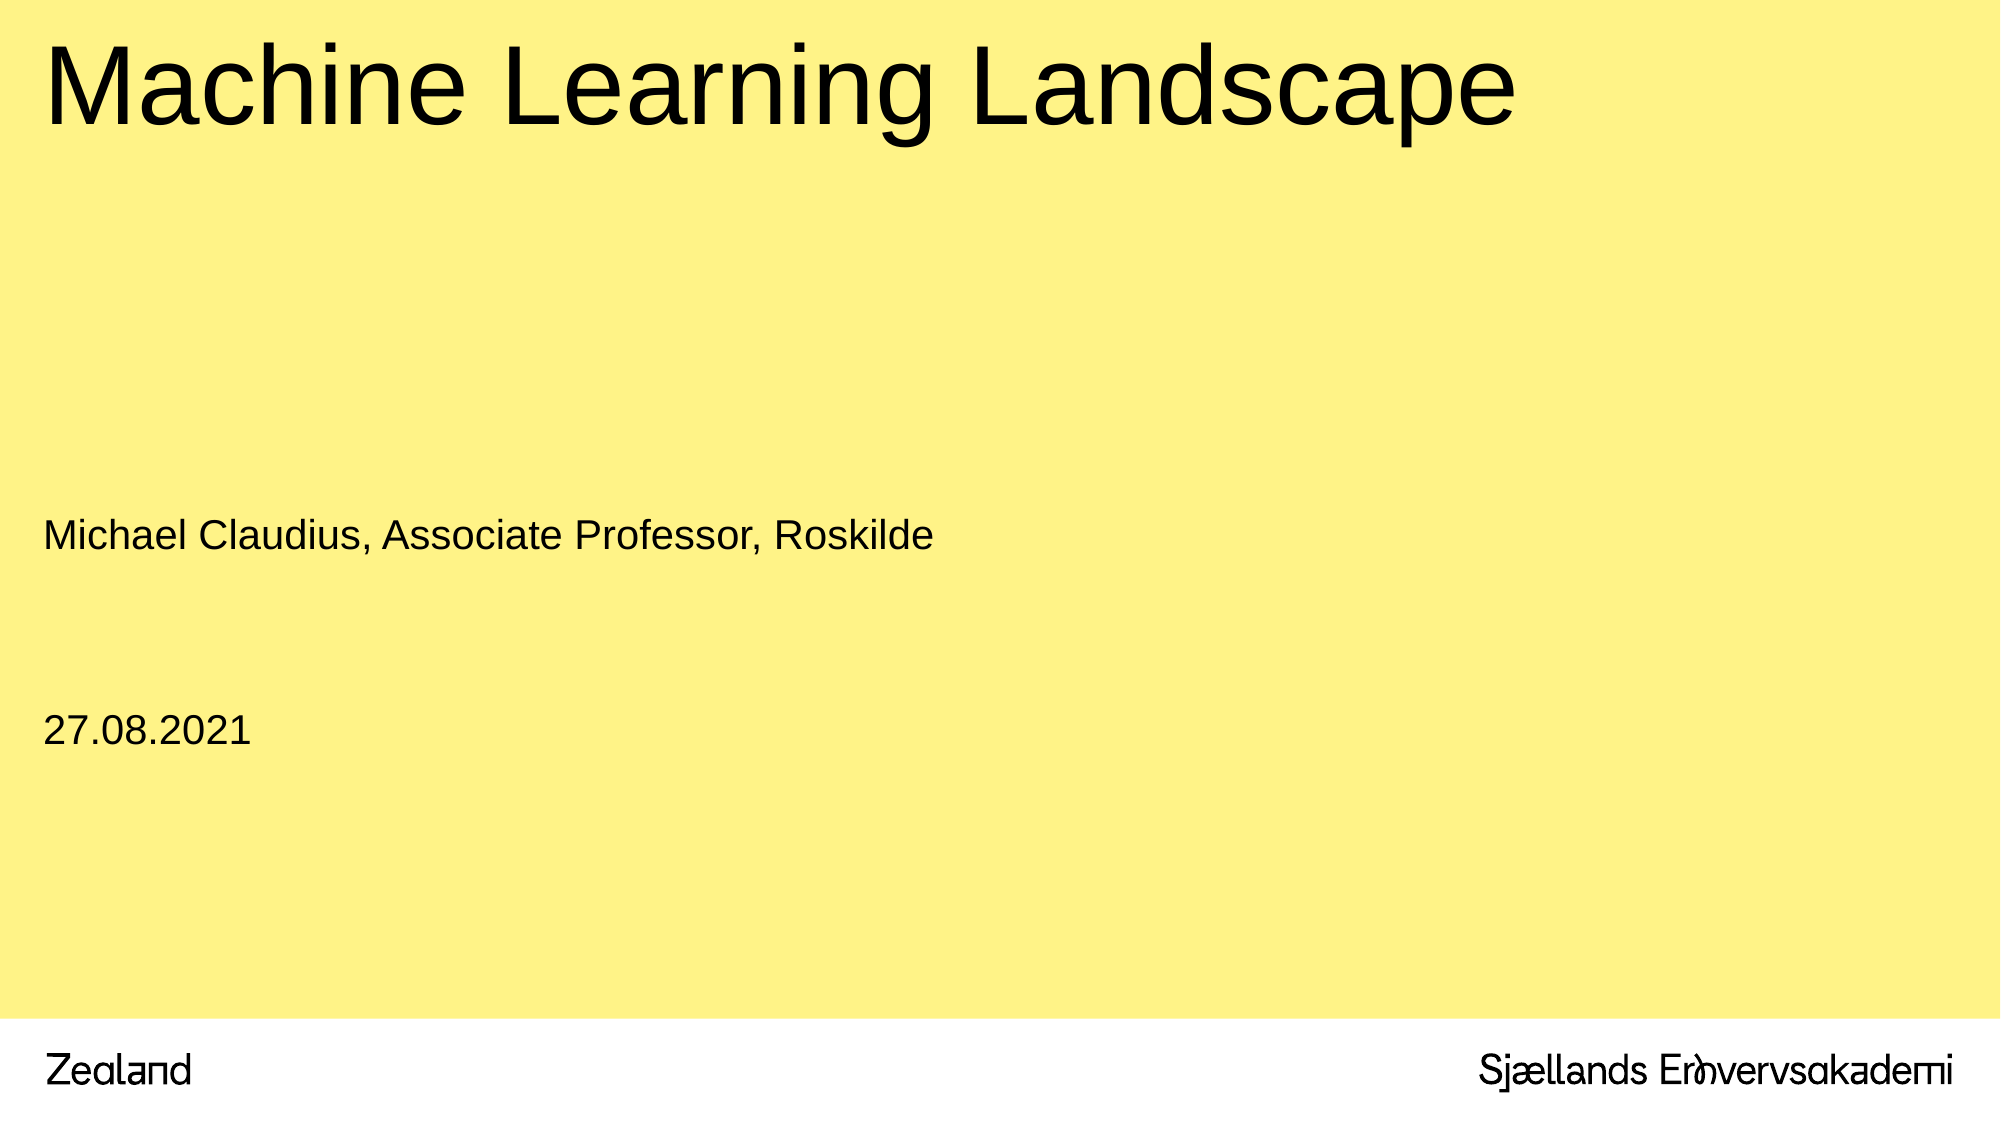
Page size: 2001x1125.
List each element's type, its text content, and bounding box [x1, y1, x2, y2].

list Michael Claudius, Associate Professor, Roskilde [43, 503, 1952, 563]
title Machine Learning Landscape [43, 27, 1953, 474]
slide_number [43, 699, 386, 757]
